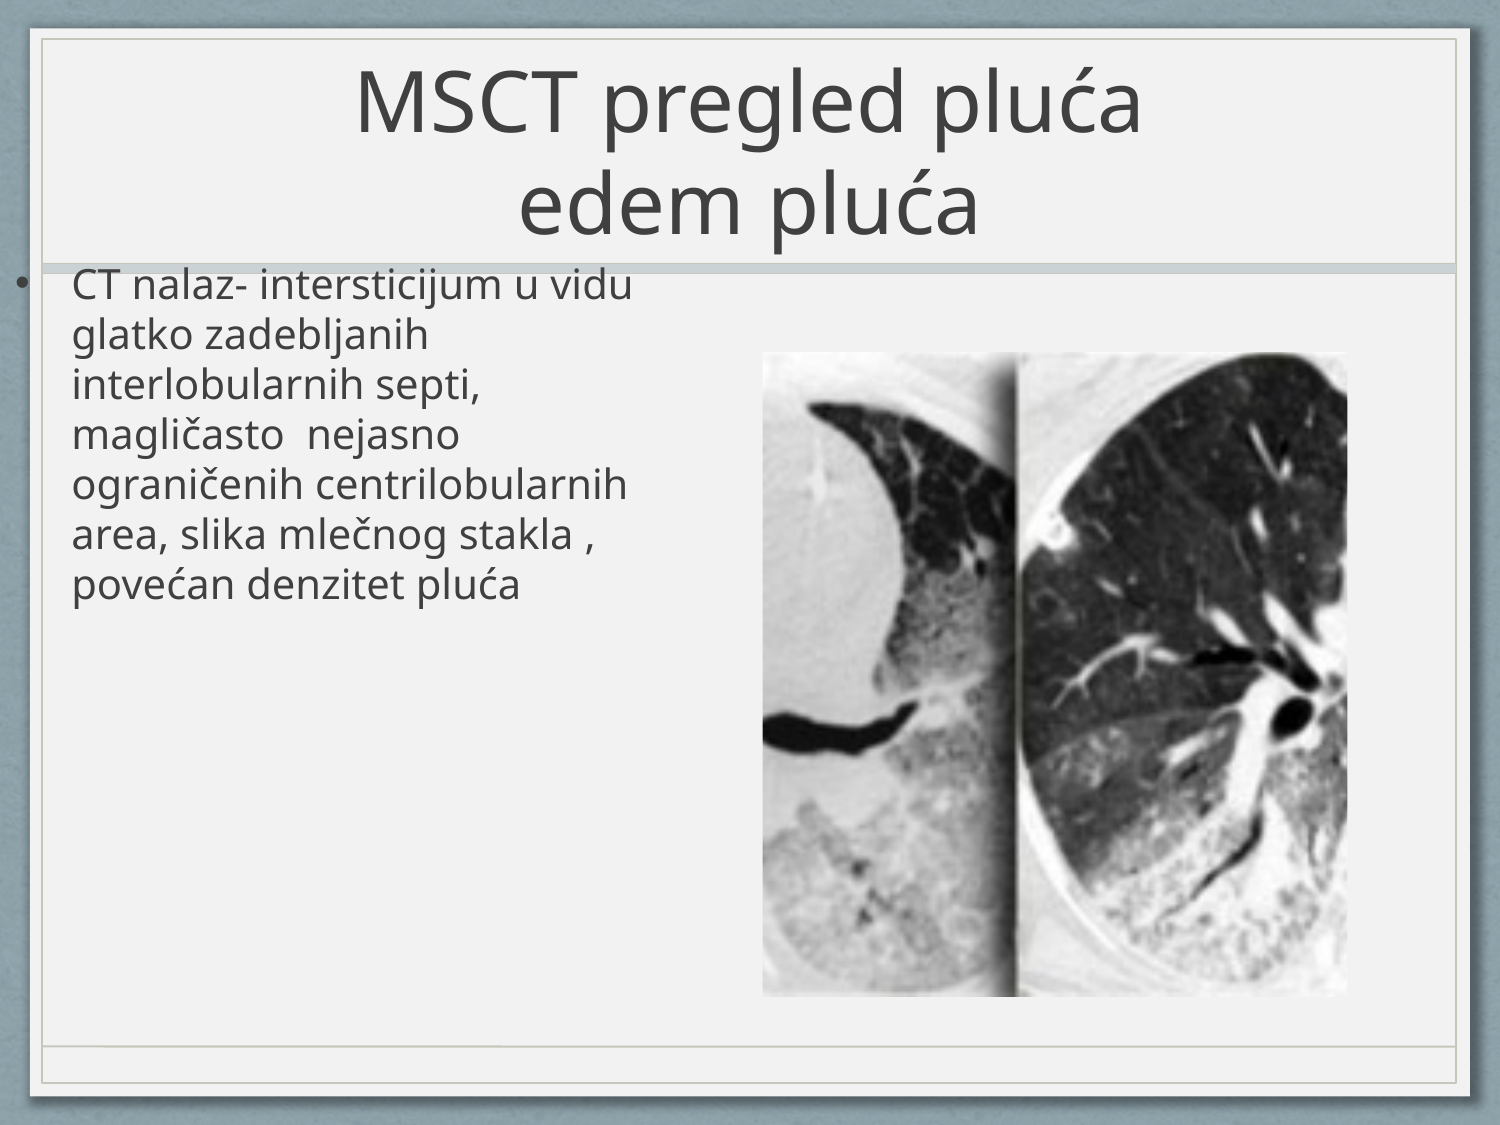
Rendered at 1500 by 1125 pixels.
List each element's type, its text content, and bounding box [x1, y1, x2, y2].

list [761, 351, 1348, 998]
title MSCT pregled pluća edem pluća [147, 40, 1353, 260]
list CT nalaz- intersticijum u vidu glatko zadebljanih interlobularnih septi, magličasto nejasno ograničenih centrilobularnih area, slika mlečnog stakla , povećan denzitet pluća [0, 249, 663, 993]
